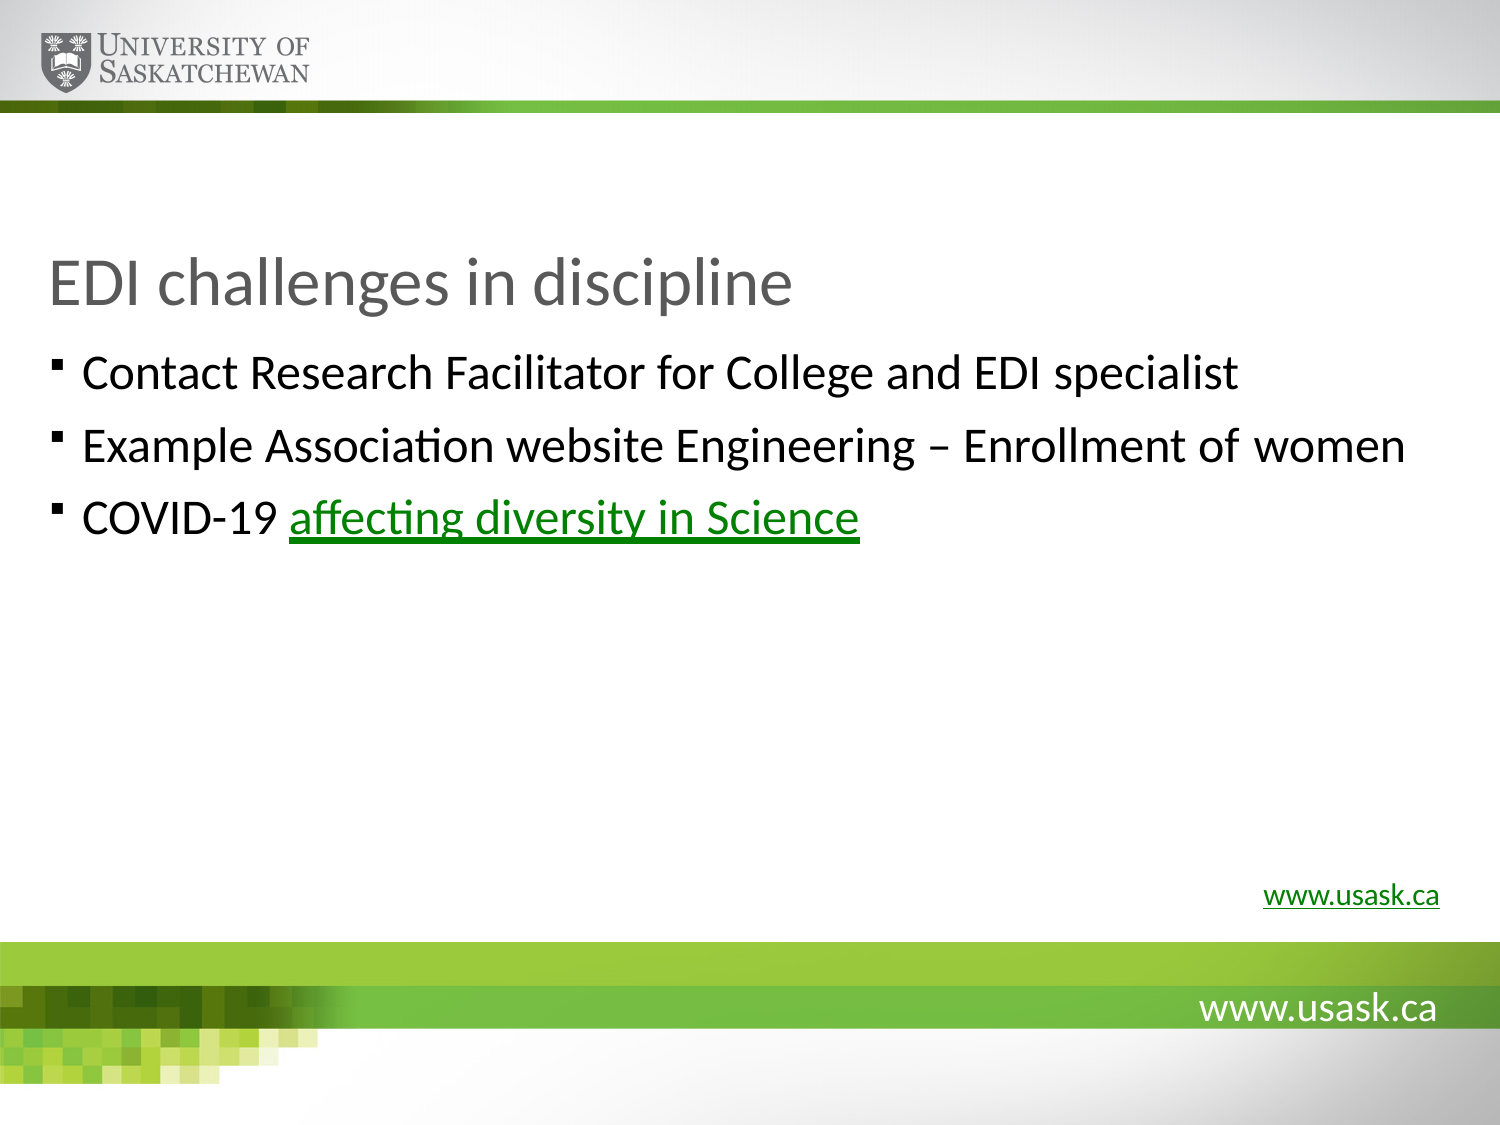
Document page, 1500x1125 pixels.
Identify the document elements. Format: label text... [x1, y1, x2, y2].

text_box Contact Research Facilitator for College and EDI specialist Example Association website Engineering – Enrollment of women COVID-19 affecting diversity in Science [47, 326, 1416, 545]
picture [0, 942, 1500, 1125]
text_box www.usask.ca [1261, 880, 1445, 912]
picture [0, 0, 1500, 113]
title EDI challenges in discipline [47, 182, 816, 326]
